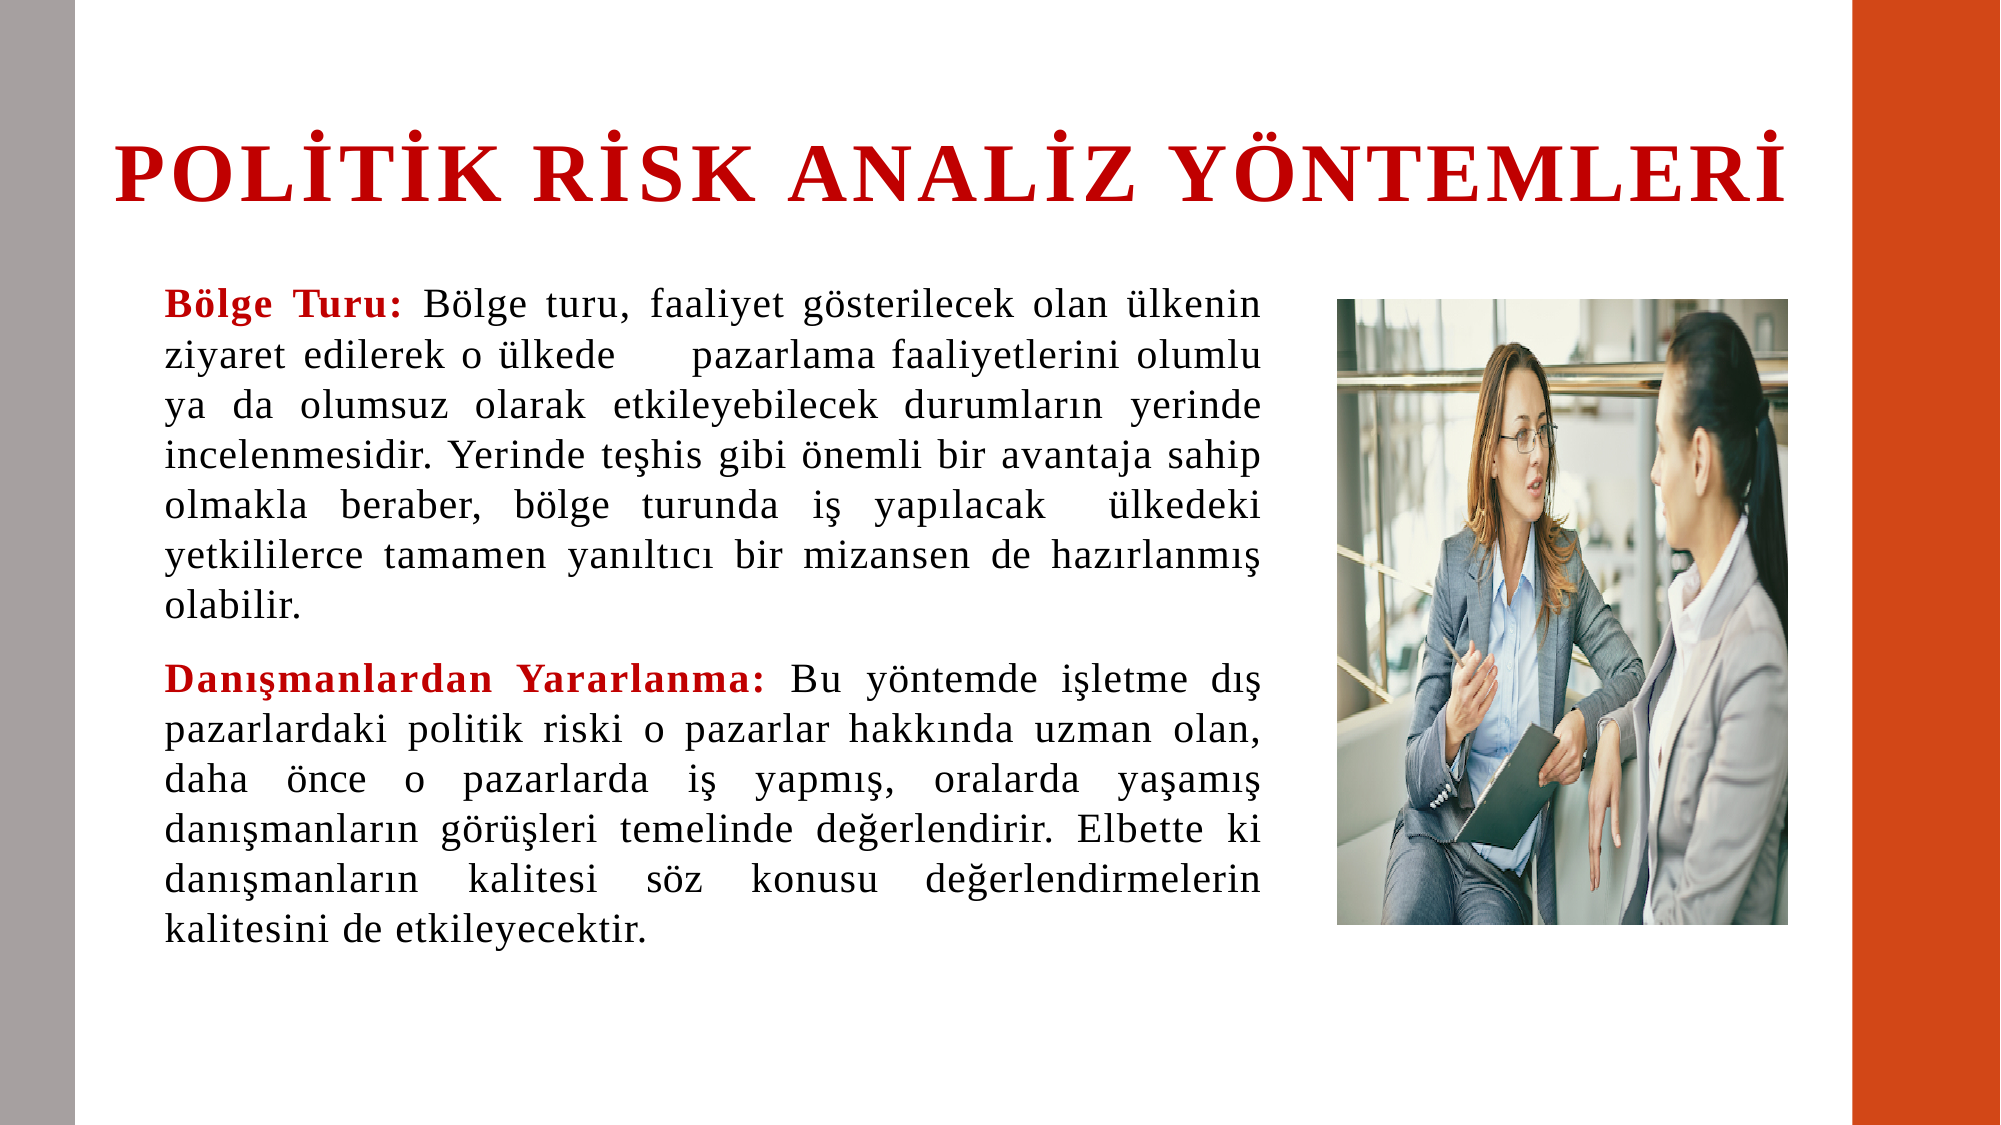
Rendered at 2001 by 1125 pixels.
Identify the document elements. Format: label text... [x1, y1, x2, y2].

picture [1337, 299, 1788, 926]
title POLİTİK RİSK ANALİZ YÖNTEMLERİ [87, 115, 1813, 306]
list Bölge Turu: Bölge turu, faaliyet gösterilecek olan ülkenin ziyaret edilerek o ülkede pazarlama faaliyetlerini olumlu ya da olumsuz olarak etkileyebilecek durumların yerinde incelenmesidir. Yerinde teşhis gibi önemli bir avantaja sahip olmakla beraber, bölge turunda iş yapılacak ülkedeki yetkililerce tamamen yanıltıcı bir mizansen de hazırlanmış olabilir. Danışmanlardan Yararlanma: Bu yöntemde işletme dış pazarlardaki politik riski o pazarlar hakkında uzman olan, daha önce o pazarlarda iş yapmış, oralarda yaşamış danışmanların görüşleri temelinde değerlendirir. Elbette ki danışmanların kalitesi söz konusu değerlendirmelerin kalitesini de etkileyecektir. [162, 222, 1263, 952]
